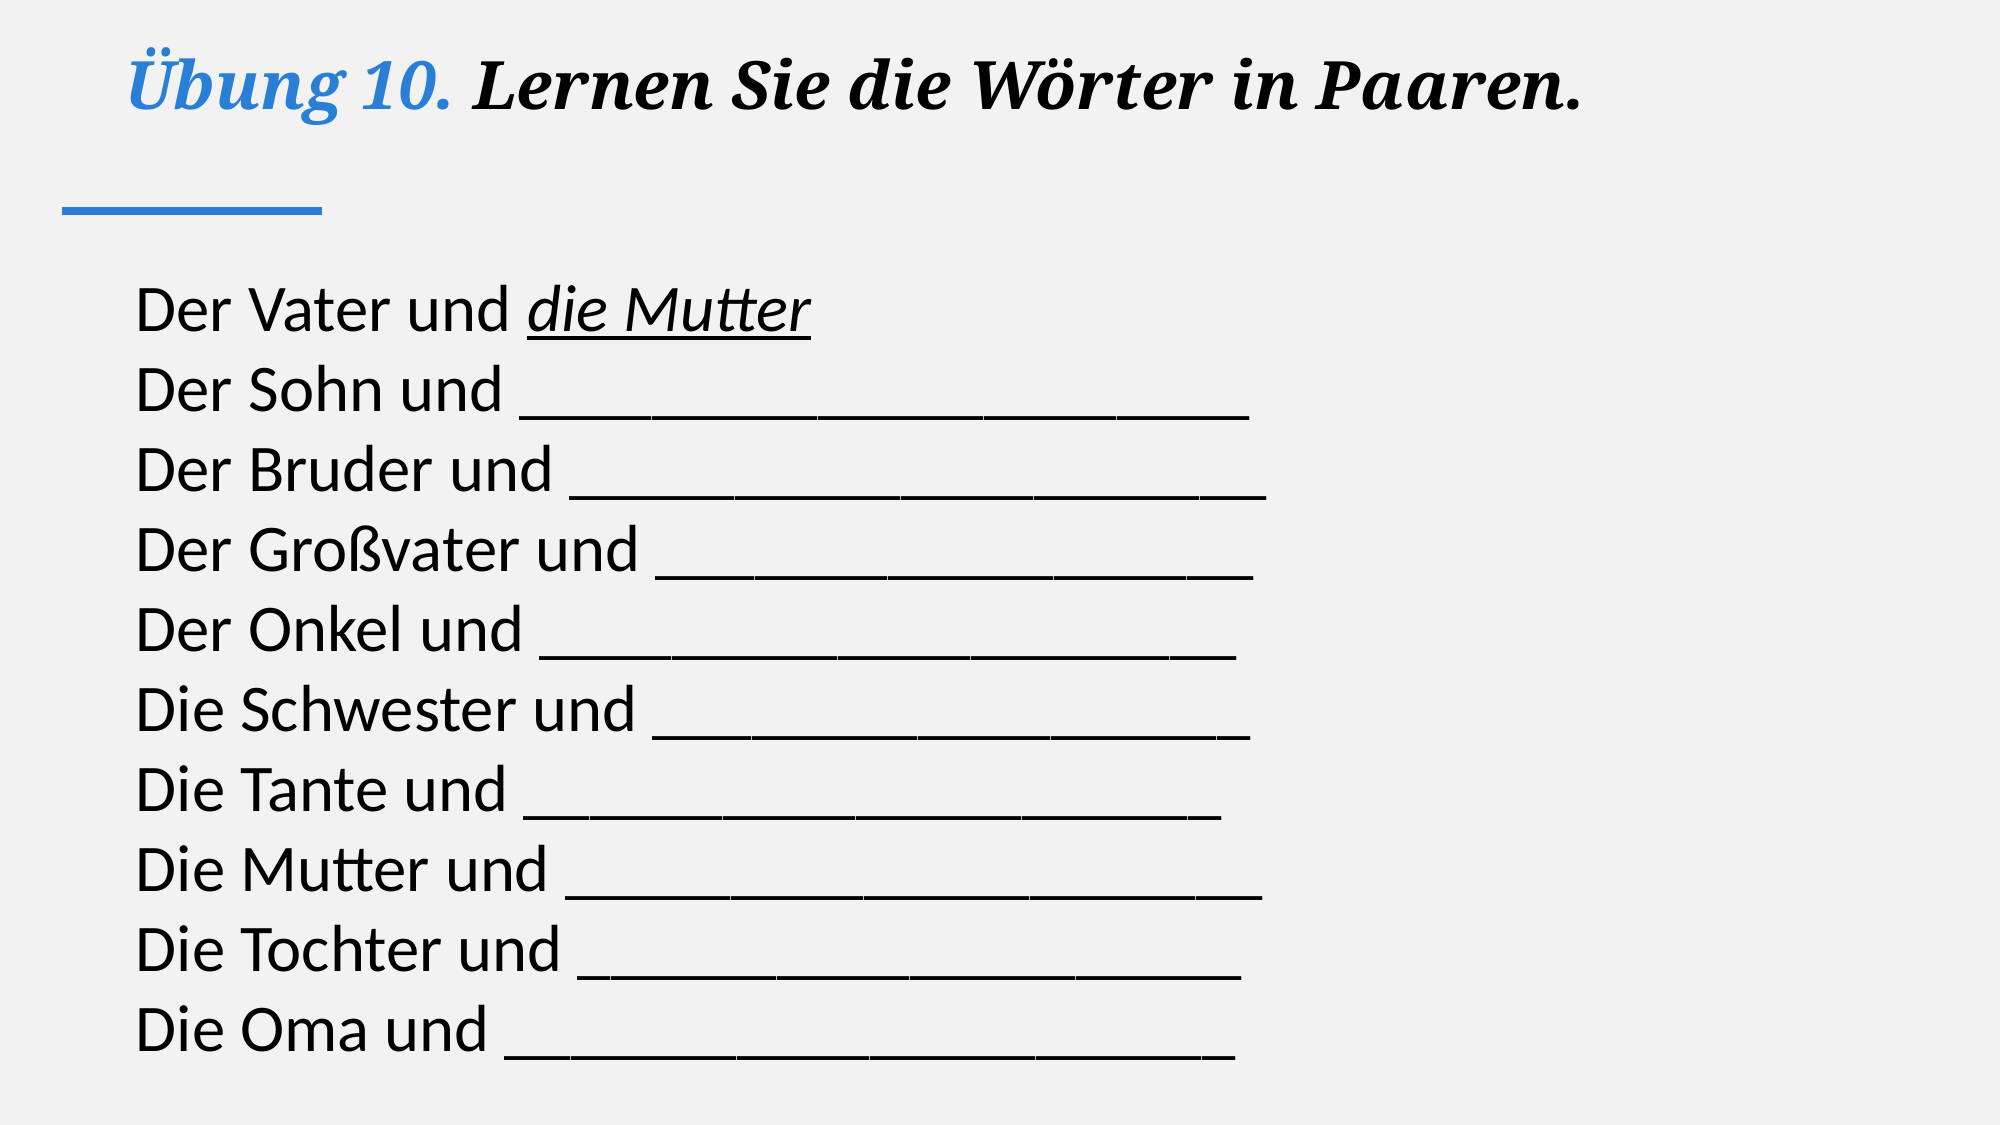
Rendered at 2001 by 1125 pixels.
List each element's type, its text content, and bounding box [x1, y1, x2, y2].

text_box Übung 10. Lernen Sie die Wörter in Paaren. [109, 35, 1809, 130]
text_box Der Vater und die Mutter Der Sohn und ______________________ Der Bruder und _____________________ Der Großvater und __________________ Der Onkel und _____________________ Die Schwester und __________________ Die Tante und _____________________ Die Mutter und _____________________ Die Tochter und ____________________ Die Oma und ______________________ [121, 257, 1938, 1073]
